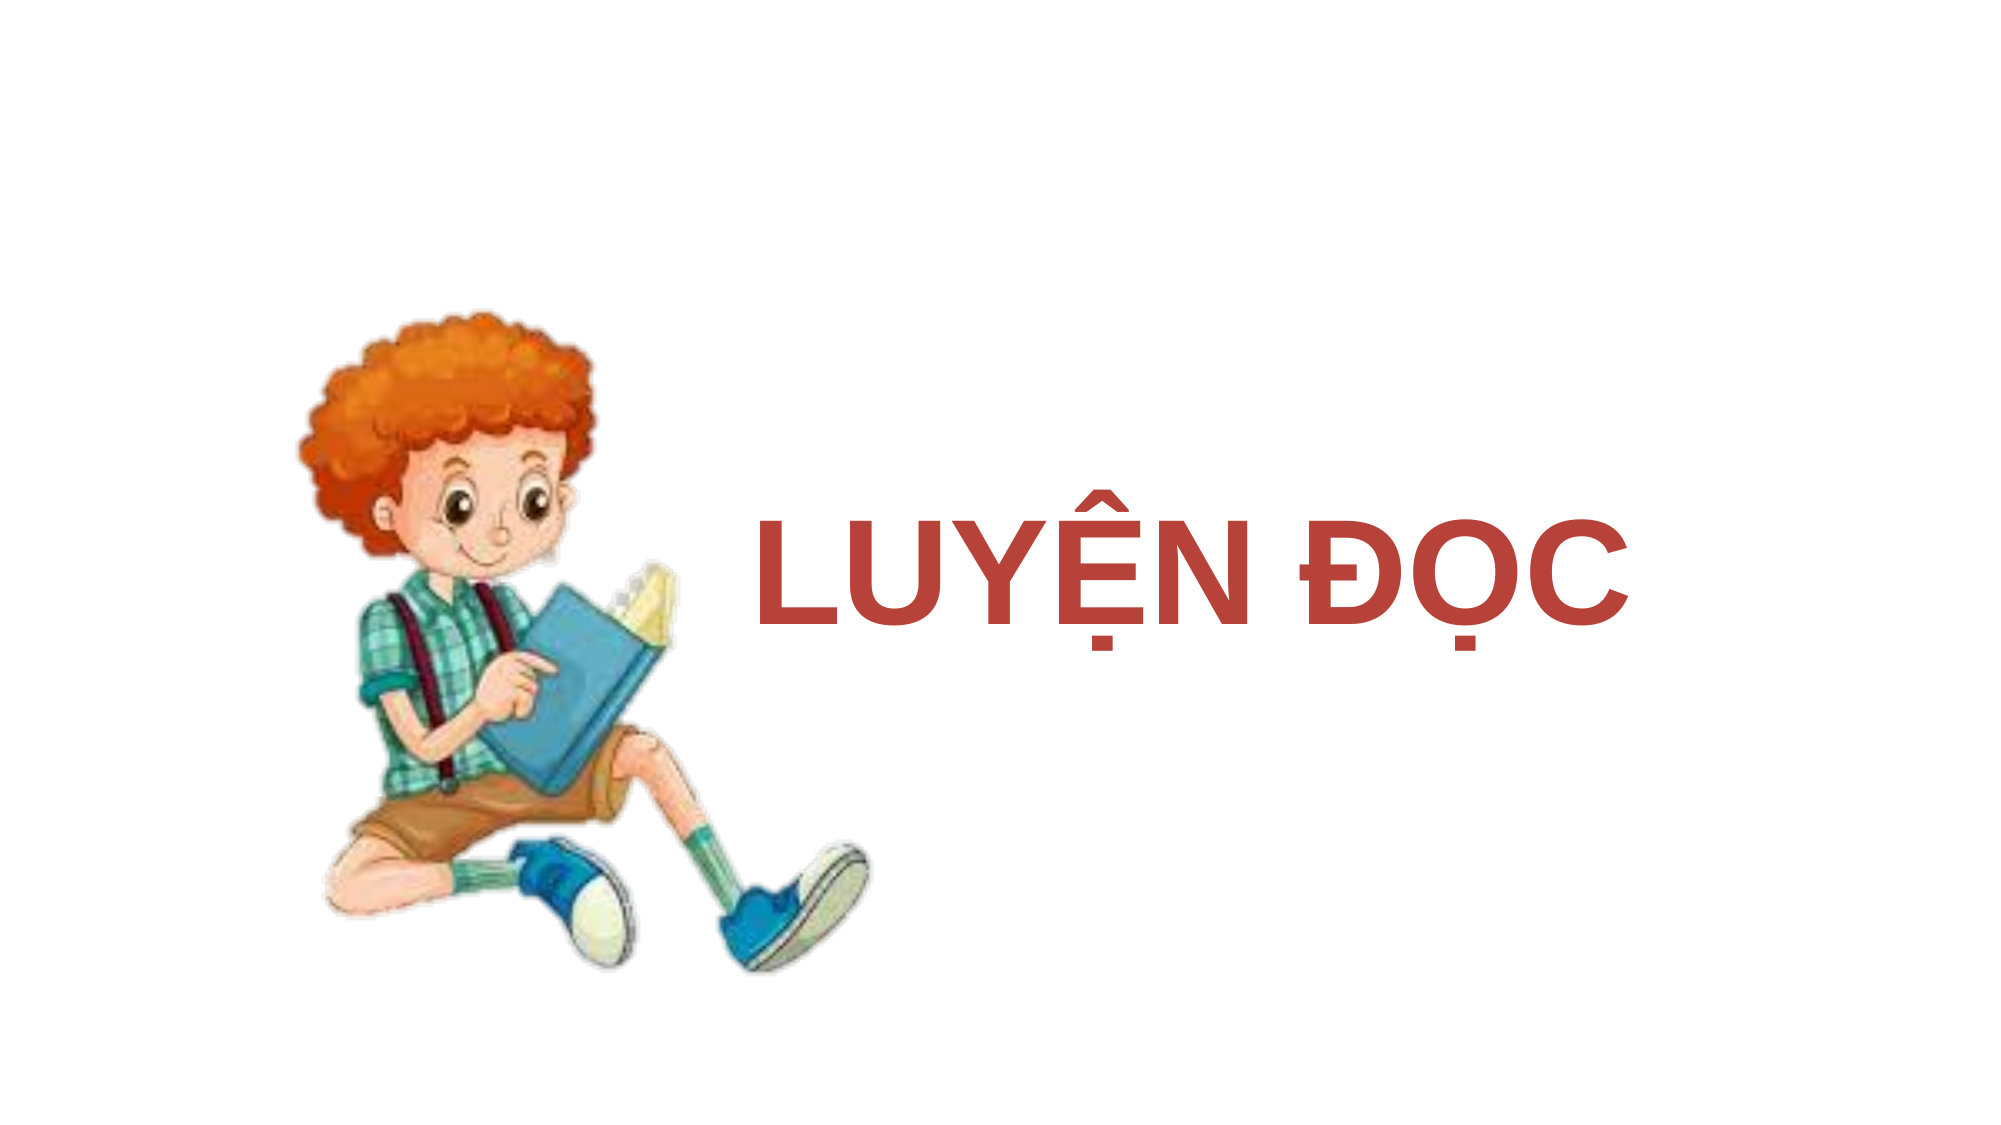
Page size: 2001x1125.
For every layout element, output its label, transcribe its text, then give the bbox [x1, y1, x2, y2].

text_box LUYỆN ĐỌC [924, 474, 1813, 655]
picture [187, 274, 924, 1026]
